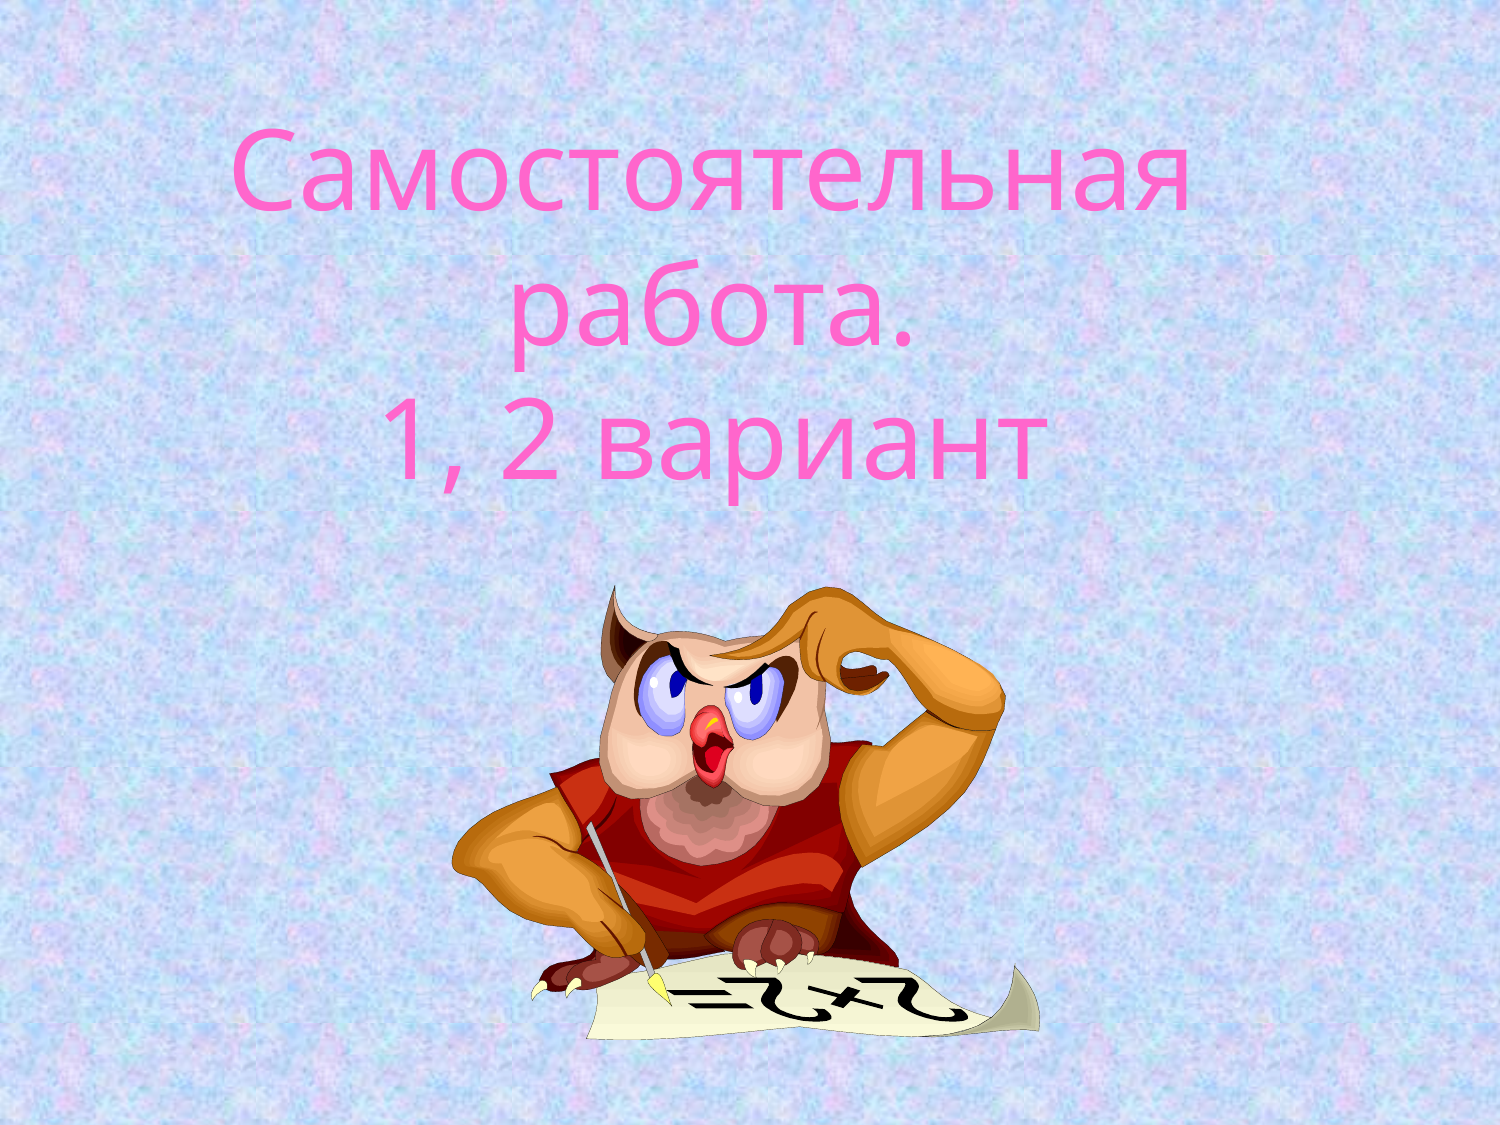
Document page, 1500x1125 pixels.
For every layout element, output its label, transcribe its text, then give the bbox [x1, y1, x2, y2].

picture [0, 0, 1500, 1125]
title Самостоятельная работа. 1, 2 вариант [74, 62, 1351, 538]
